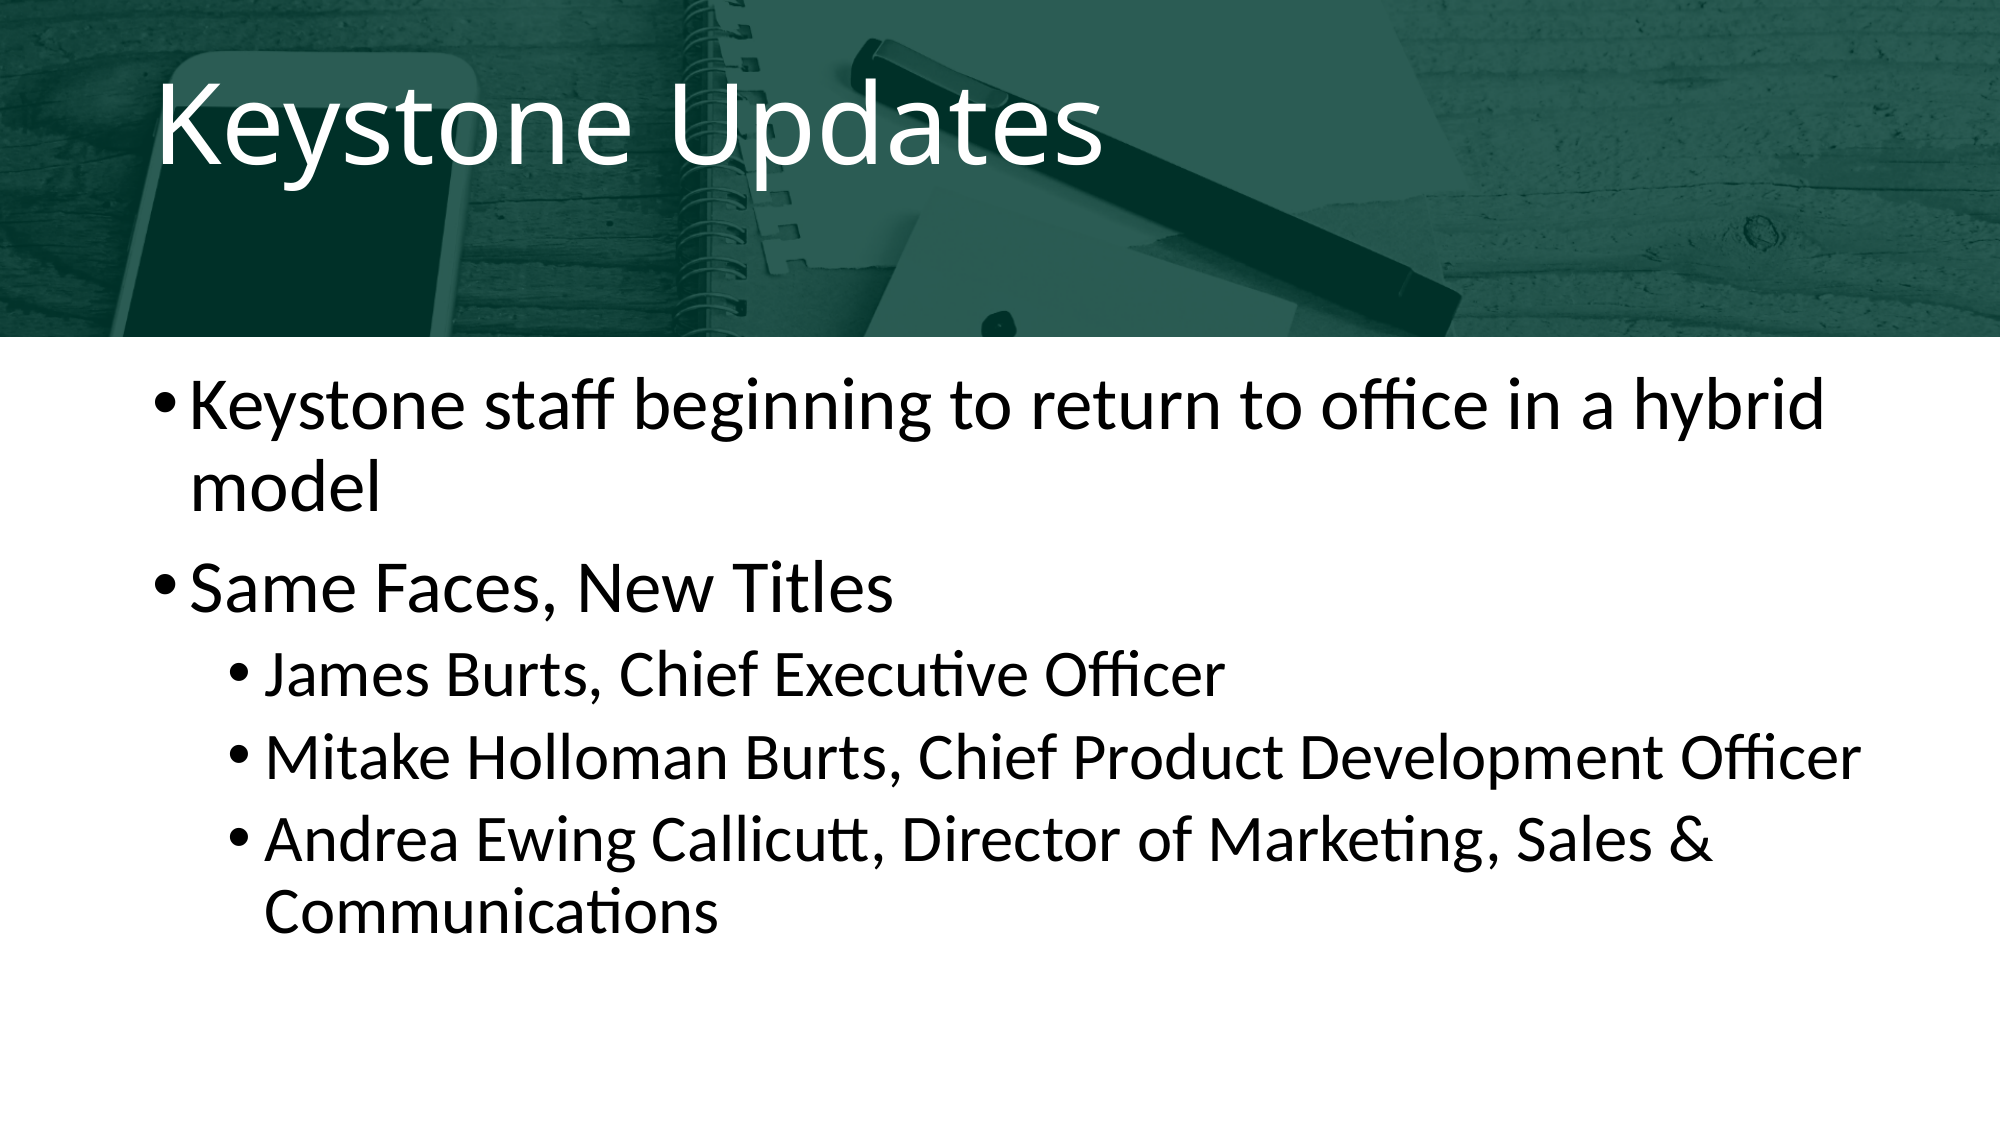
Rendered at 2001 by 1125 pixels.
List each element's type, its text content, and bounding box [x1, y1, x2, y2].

picture [0, 0, 2000, 337]
list Keystone staff beginning to return to office in a hybrid model Same Faces, New Titles James Burts, Chief Executive Officer Mitake Holloman Burts, Chief Product Development Officer Andrea Ewing Callicutt, Director of Marketing, Sales & Communications [137, 357, 1898, 1084]
title Keystone Updates [137, 59, 1863, 278]
